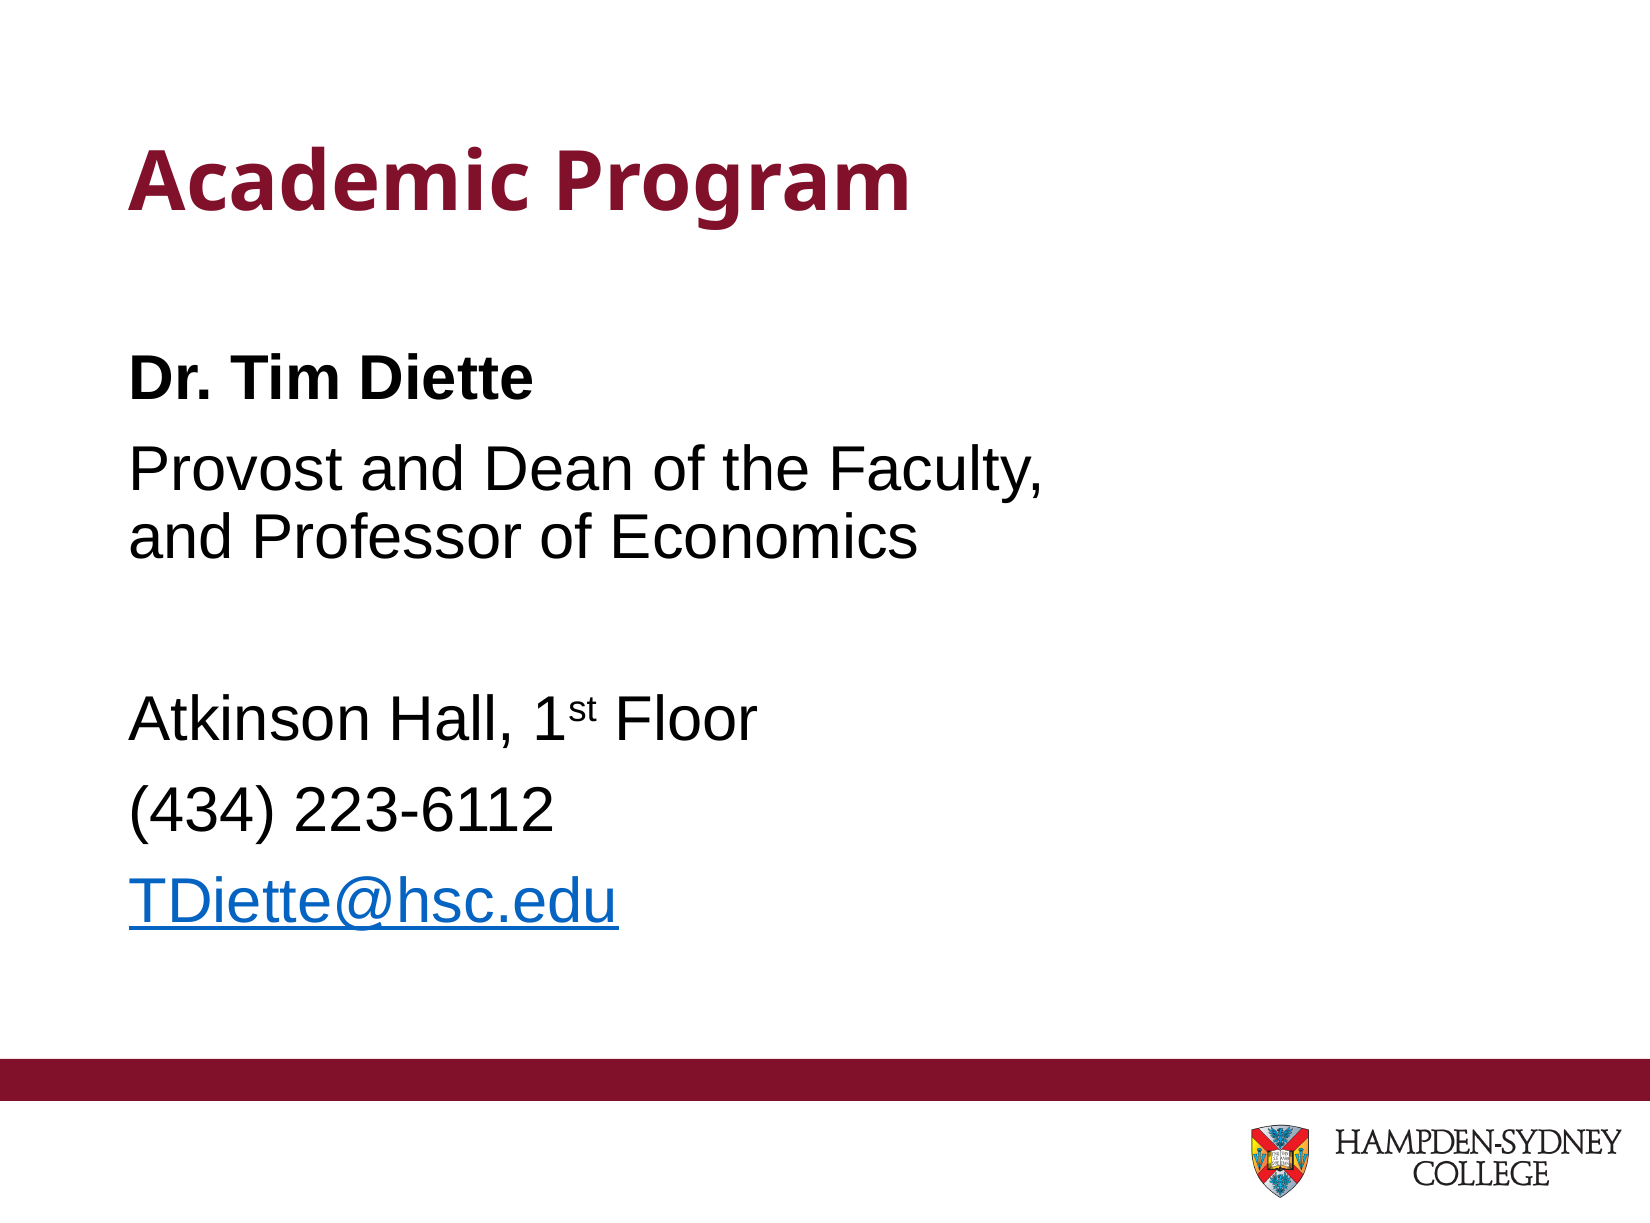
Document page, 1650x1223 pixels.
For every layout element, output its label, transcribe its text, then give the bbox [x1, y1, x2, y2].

title Academic Program [113, 65, 1537, 302]
list Dr. Tim Diette Provost and Dean of the Faculty, and Professor of Economics Atkinson Hall, 1st Floor (434) 223-6112 TDiette@hsc.edu [113, 337, 1168, 1018]
